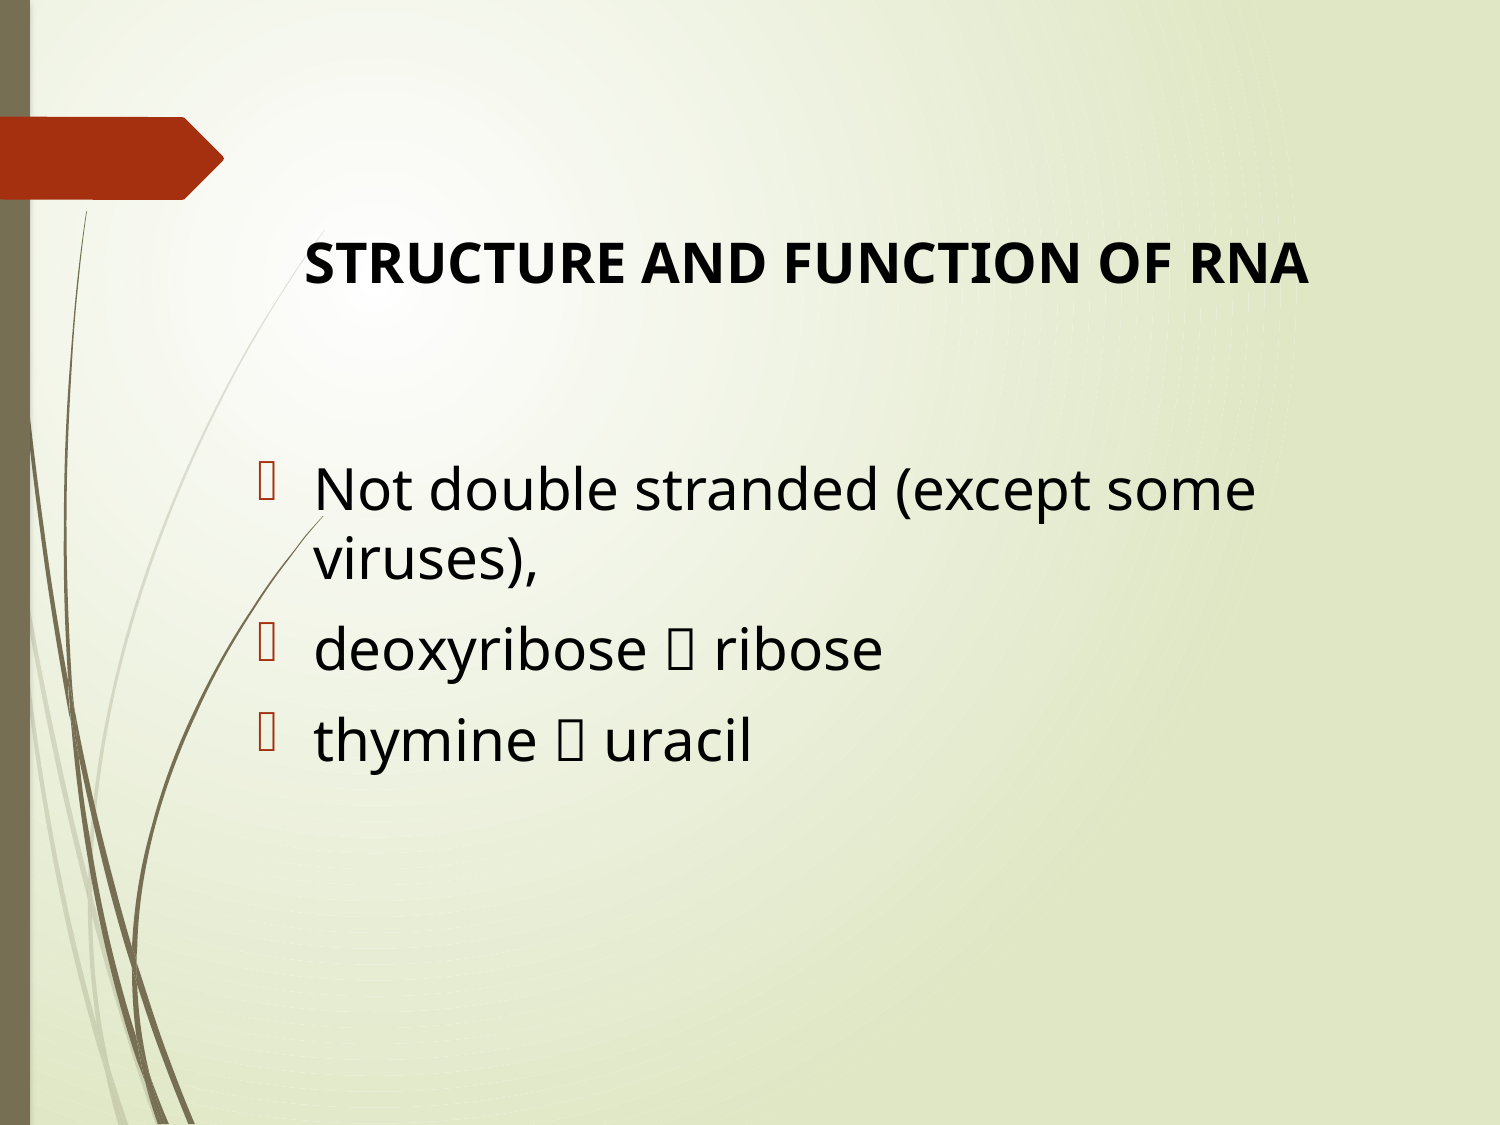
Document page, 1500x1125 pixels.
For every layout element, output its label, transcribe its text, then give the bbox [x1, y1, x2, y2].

list Not double stranded (except some viruses), deoxyribose  ribose thymine  uracil [242, 444, 1425, 858]
title STRUCTURE AND FUNCTION OF RNA [289, 219, 1371, 338]
